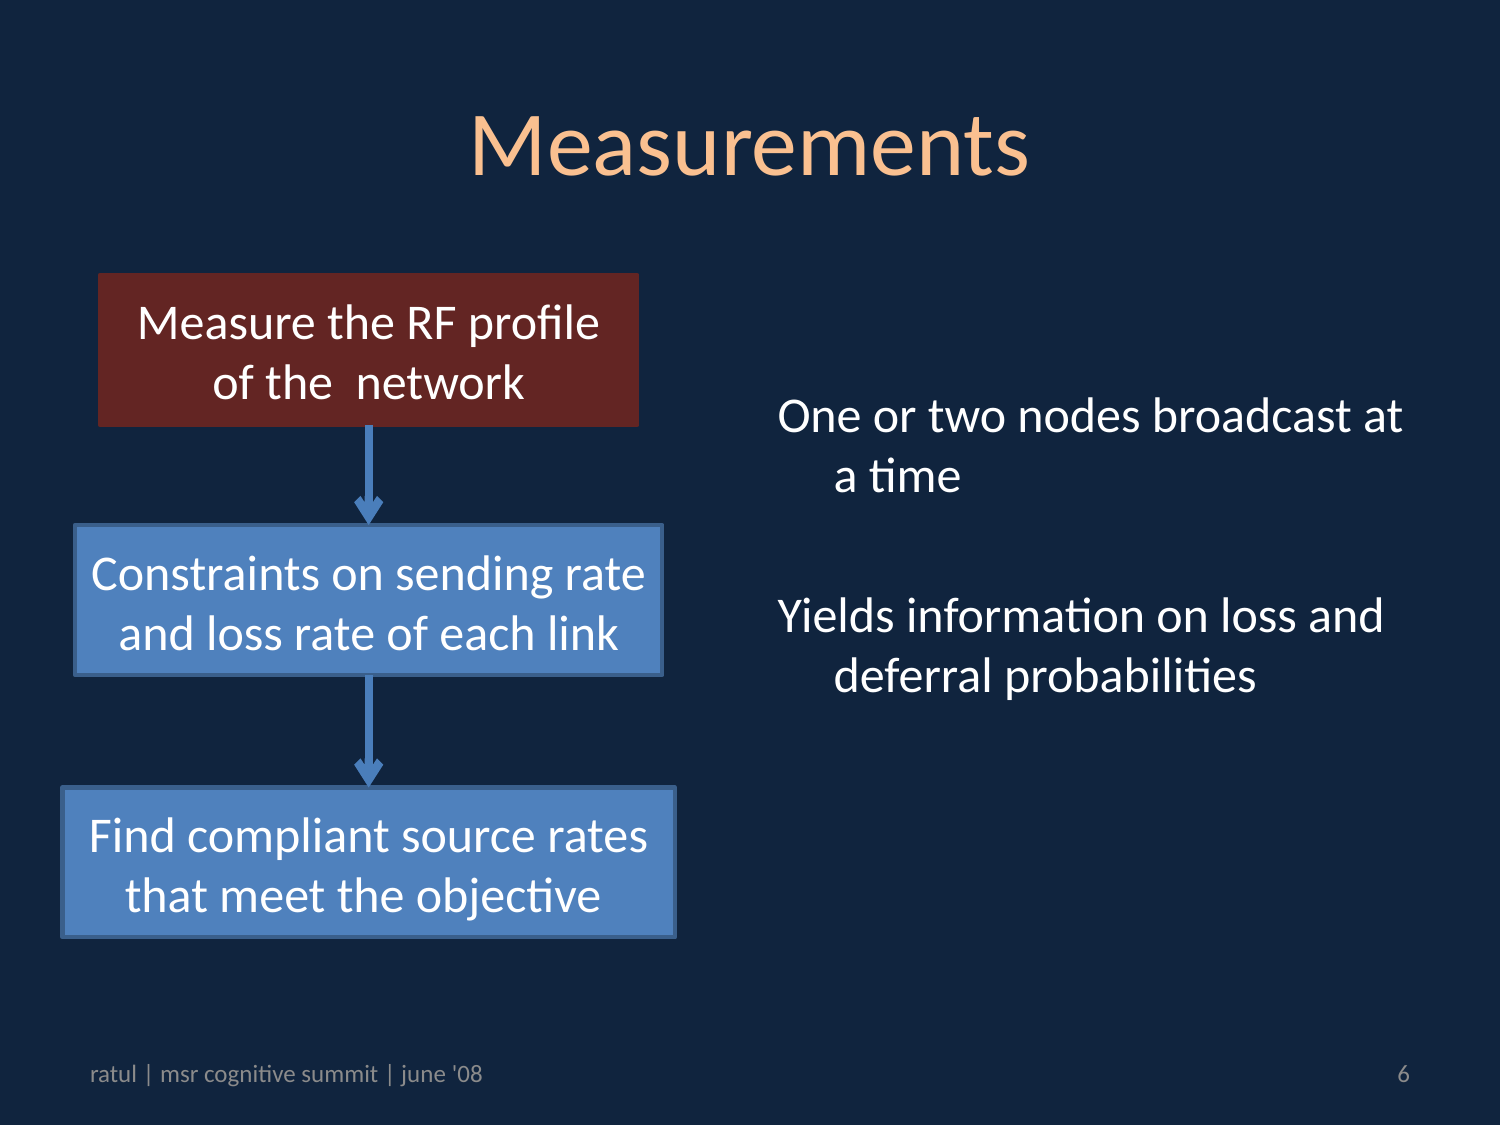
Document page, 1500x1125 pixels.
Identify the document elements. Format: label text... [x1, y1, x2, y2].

title Measurements [75, 45, 1425, 233]
text_box Constraints on sending rate and loss rate of each link [73, 523, 664, 677]
text_box Measure the RF profile of the network [98, 273, 639, 427]
list One or two nodes broadcast at a time Yields information on loss and deferral probabilities [762, 375, 1425, 850]
slide_number 6 [1074, 1042, 1425, 1103]
slide_number ratul | msr cognitive summit | june '08 [75, 1042, 513, 1103]
text_box Find compliant source rates that meet the objective [60, 785, 677, 939]
